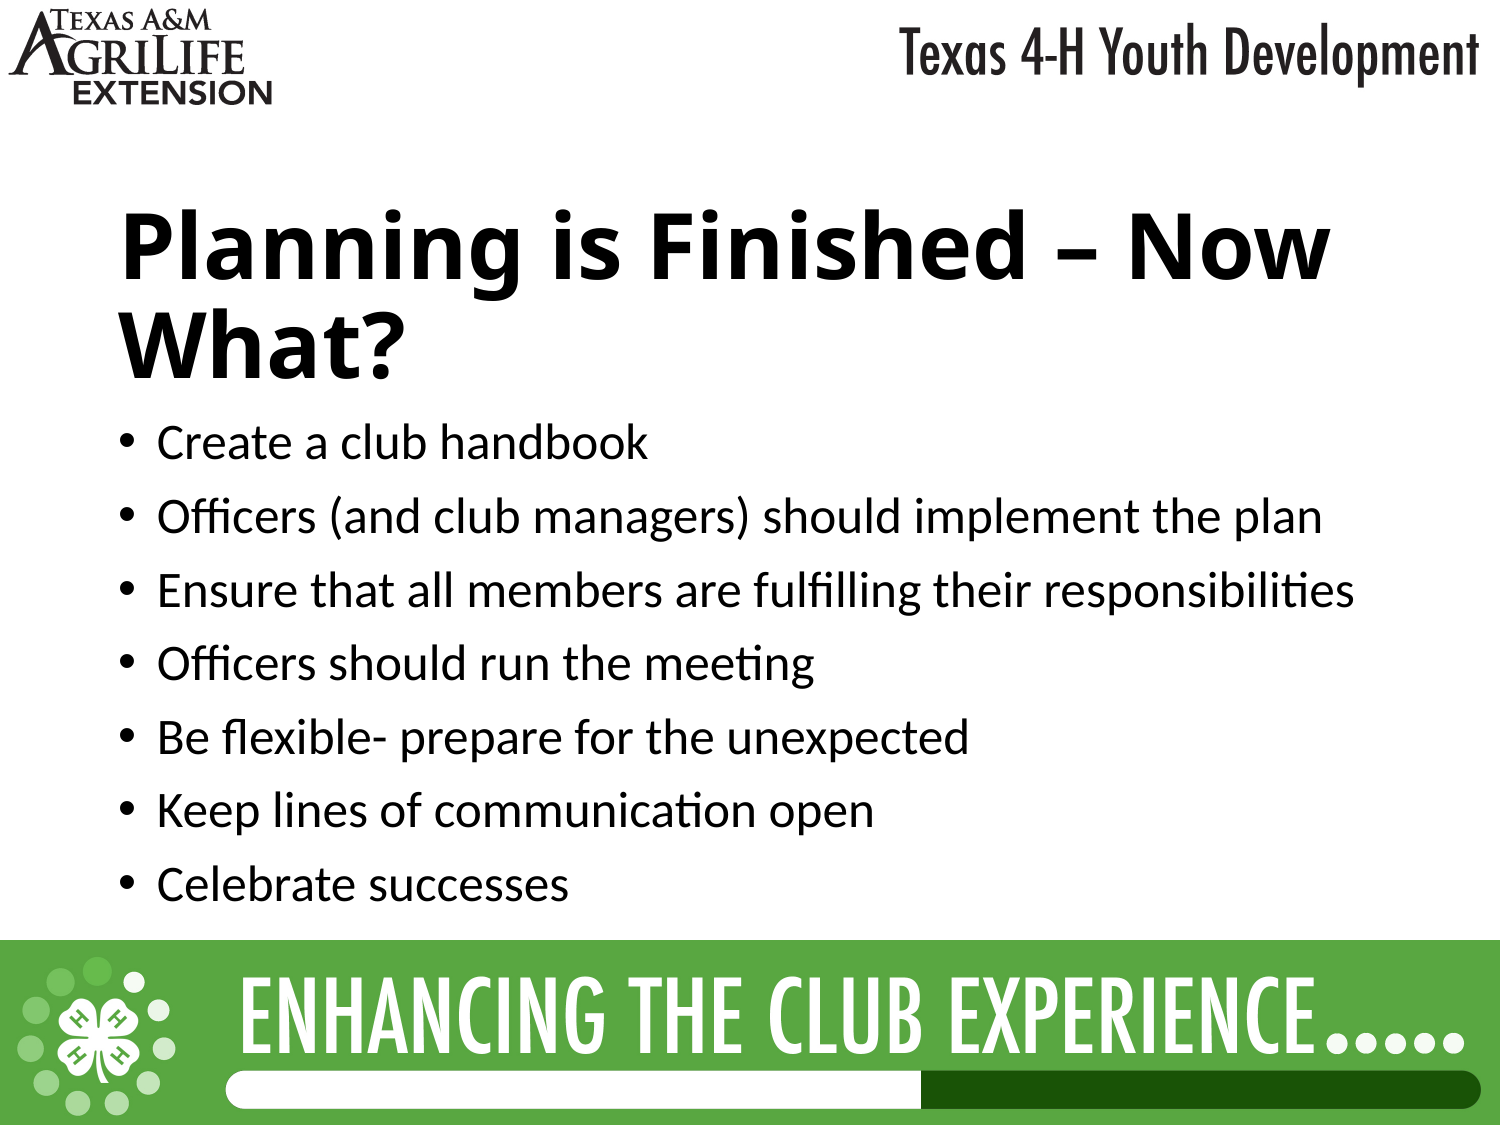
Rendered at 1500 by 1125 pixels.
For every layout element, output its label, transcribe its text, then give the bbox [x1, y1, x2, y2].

title Planning is Finished – Now What? [103, 190, 1397, 408]
picture [0, 0, 1500, 1125]
list Create a club handbook Officers (and club managers) should implement the plan Ensure that all members are fulfilling their responsibilities Officers should run the meeting Be flexible- prepare for the unexpected Keep lines of communication open Celebrate successes [103, 408, 1397, 930]
